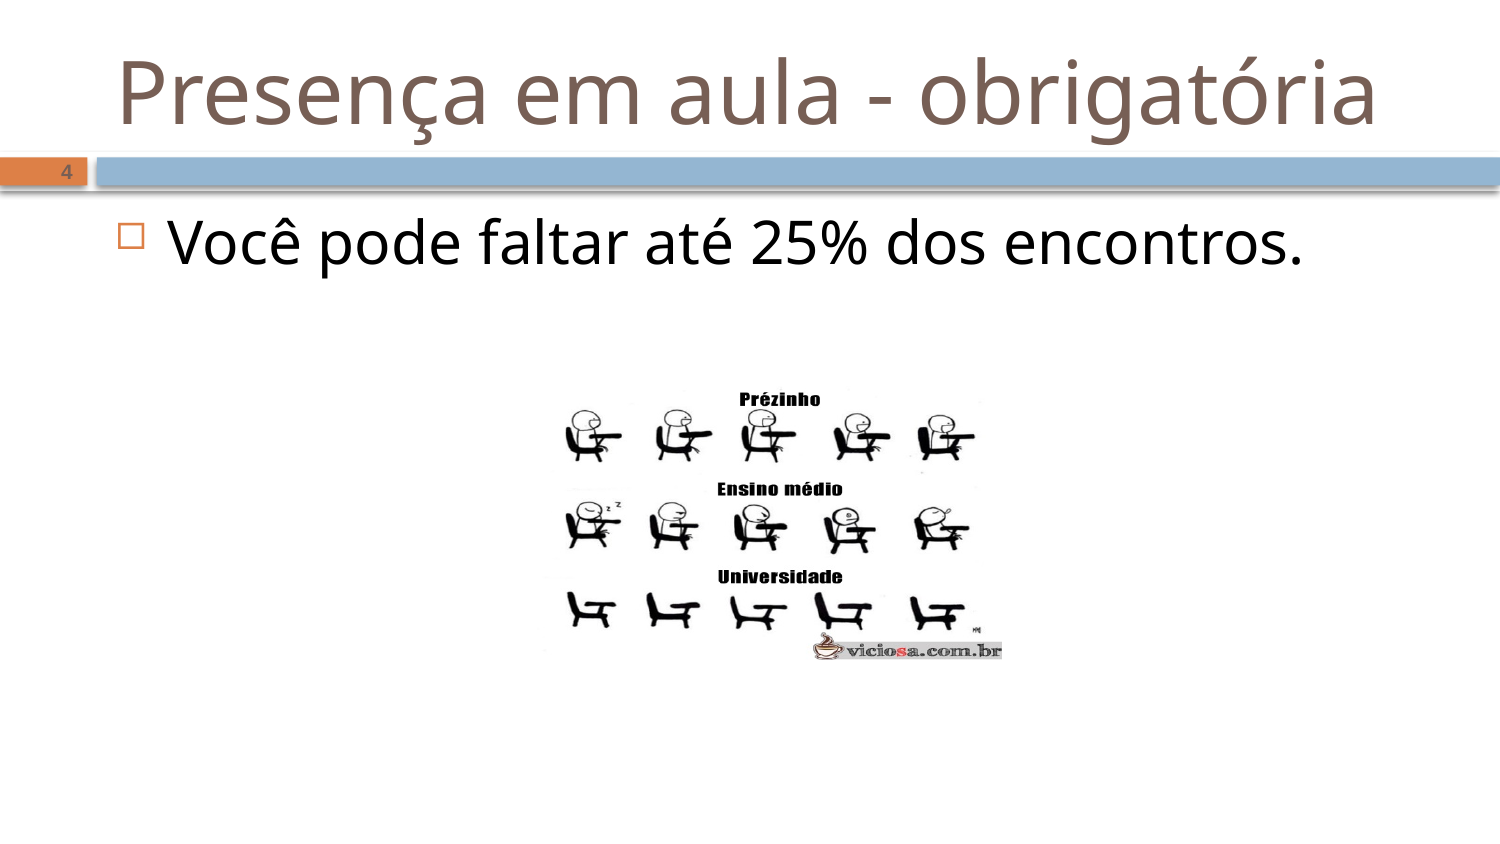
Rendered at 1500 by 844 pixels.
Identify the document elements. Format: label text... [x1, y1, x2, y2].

list Você pode faltar até 25% dos encontros. [100, 196, 1438, 750]
slide_number 4 [0, 156, 88, 187]
picture [537, 386, 1002, 661]
title Presença em aula - obrigatória [100, 28, 1438, 150]
